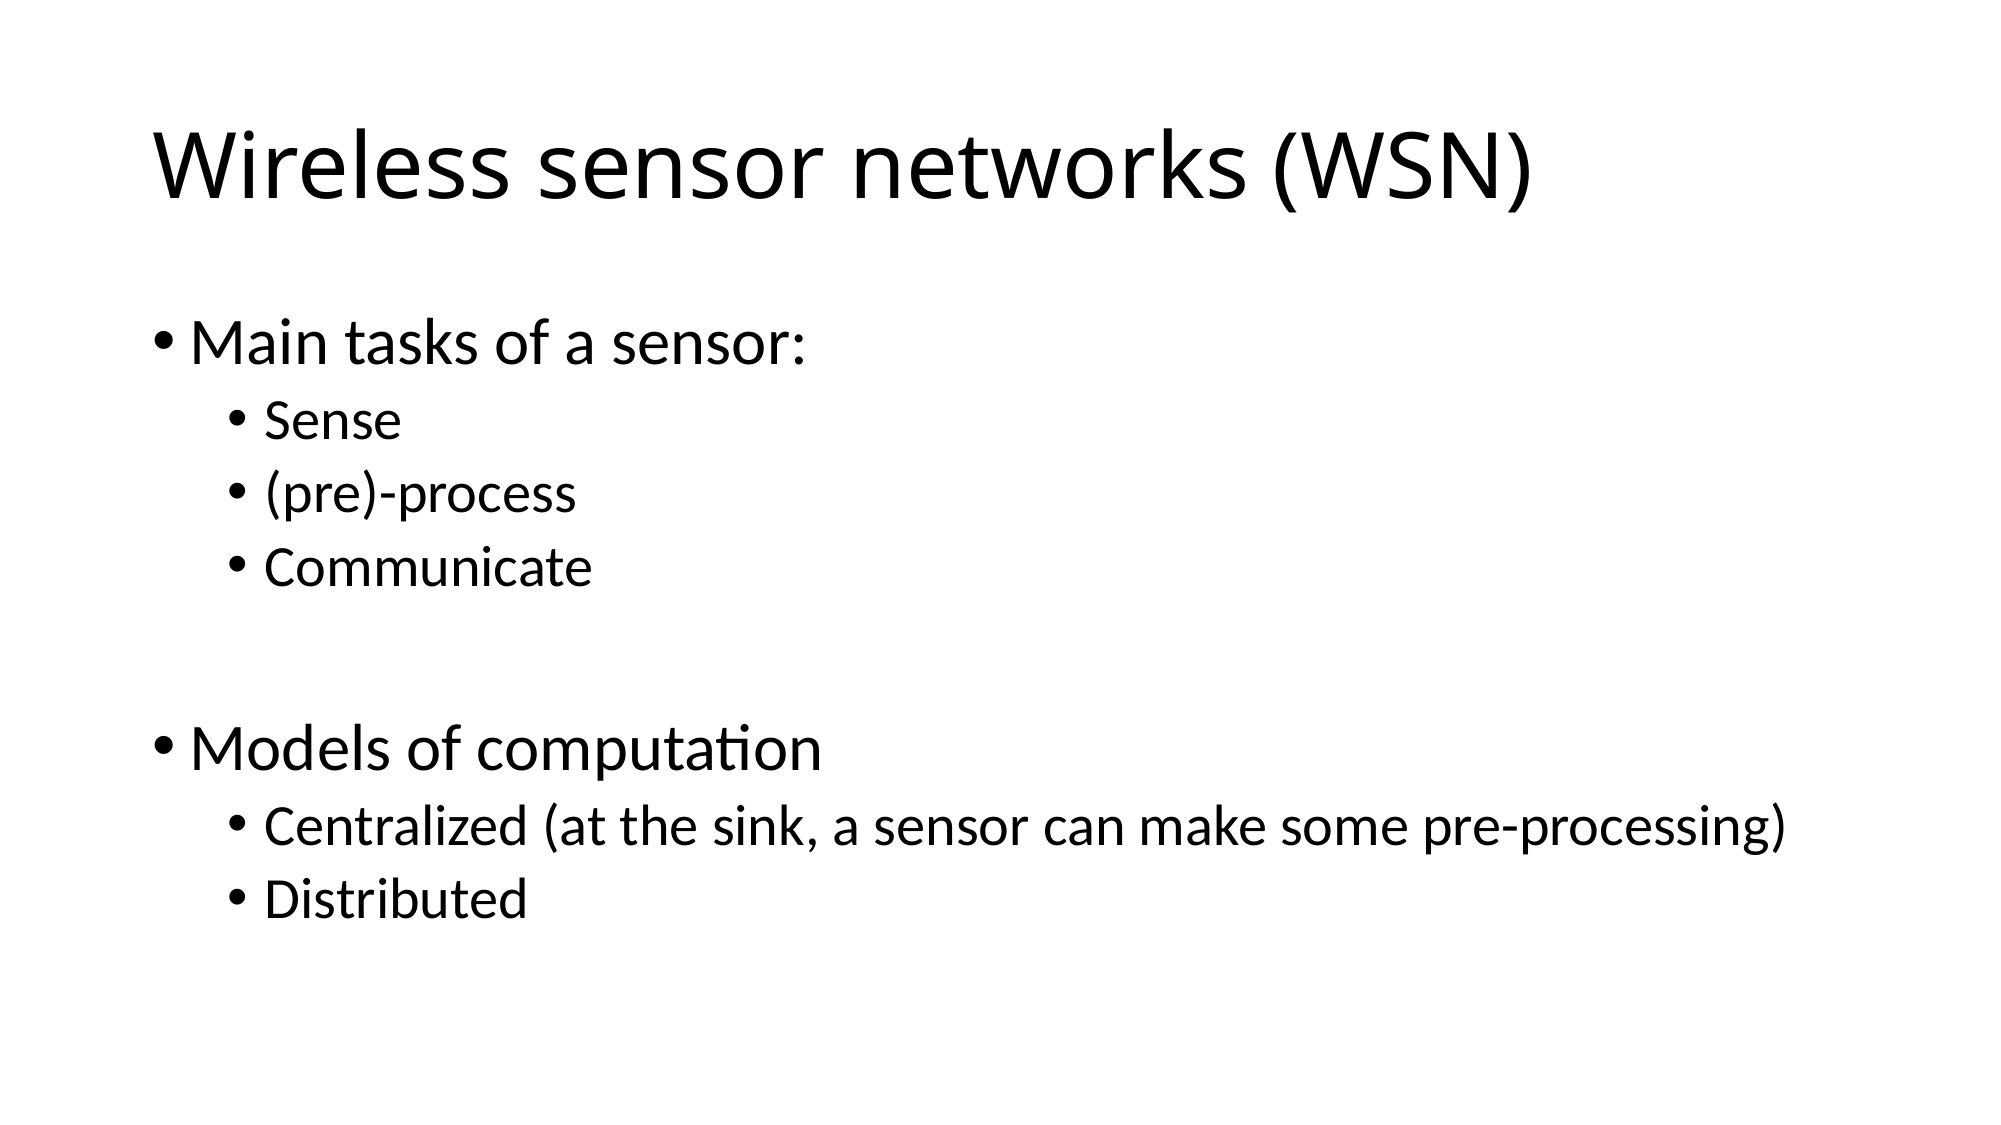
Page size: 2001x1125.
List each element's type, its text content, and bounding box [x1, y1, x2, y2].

list Main tasks of a sensor: Sense (pre)-process Communicate Models of computation Centralized (at the sink, a sensor can make some pre-processing) Distributed [137, 299, 1863, 1014]
title Wireless sensor networks (WSN) [137, 59, 1863, 278]
